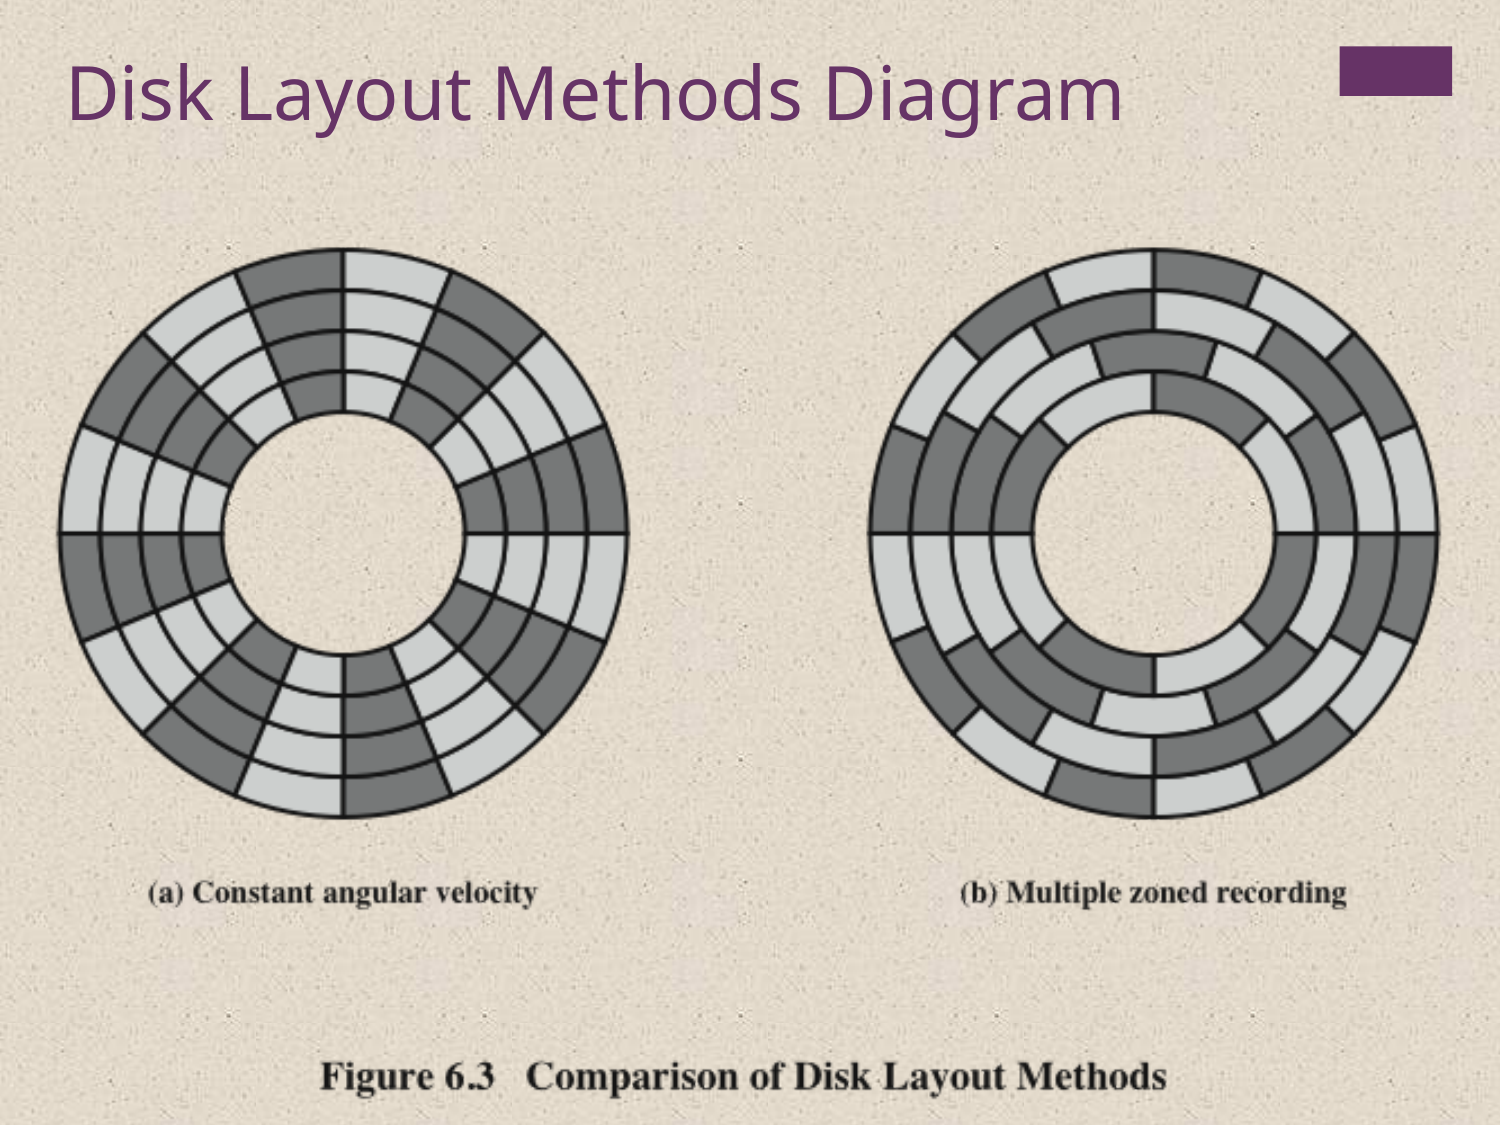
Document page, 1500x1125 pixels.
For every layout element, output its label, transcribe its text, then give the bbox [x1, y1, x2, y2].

picture [0, 0, 1500, 1125]
title Disk Layout Methods Diagram [50, 37, 1290, 184]
